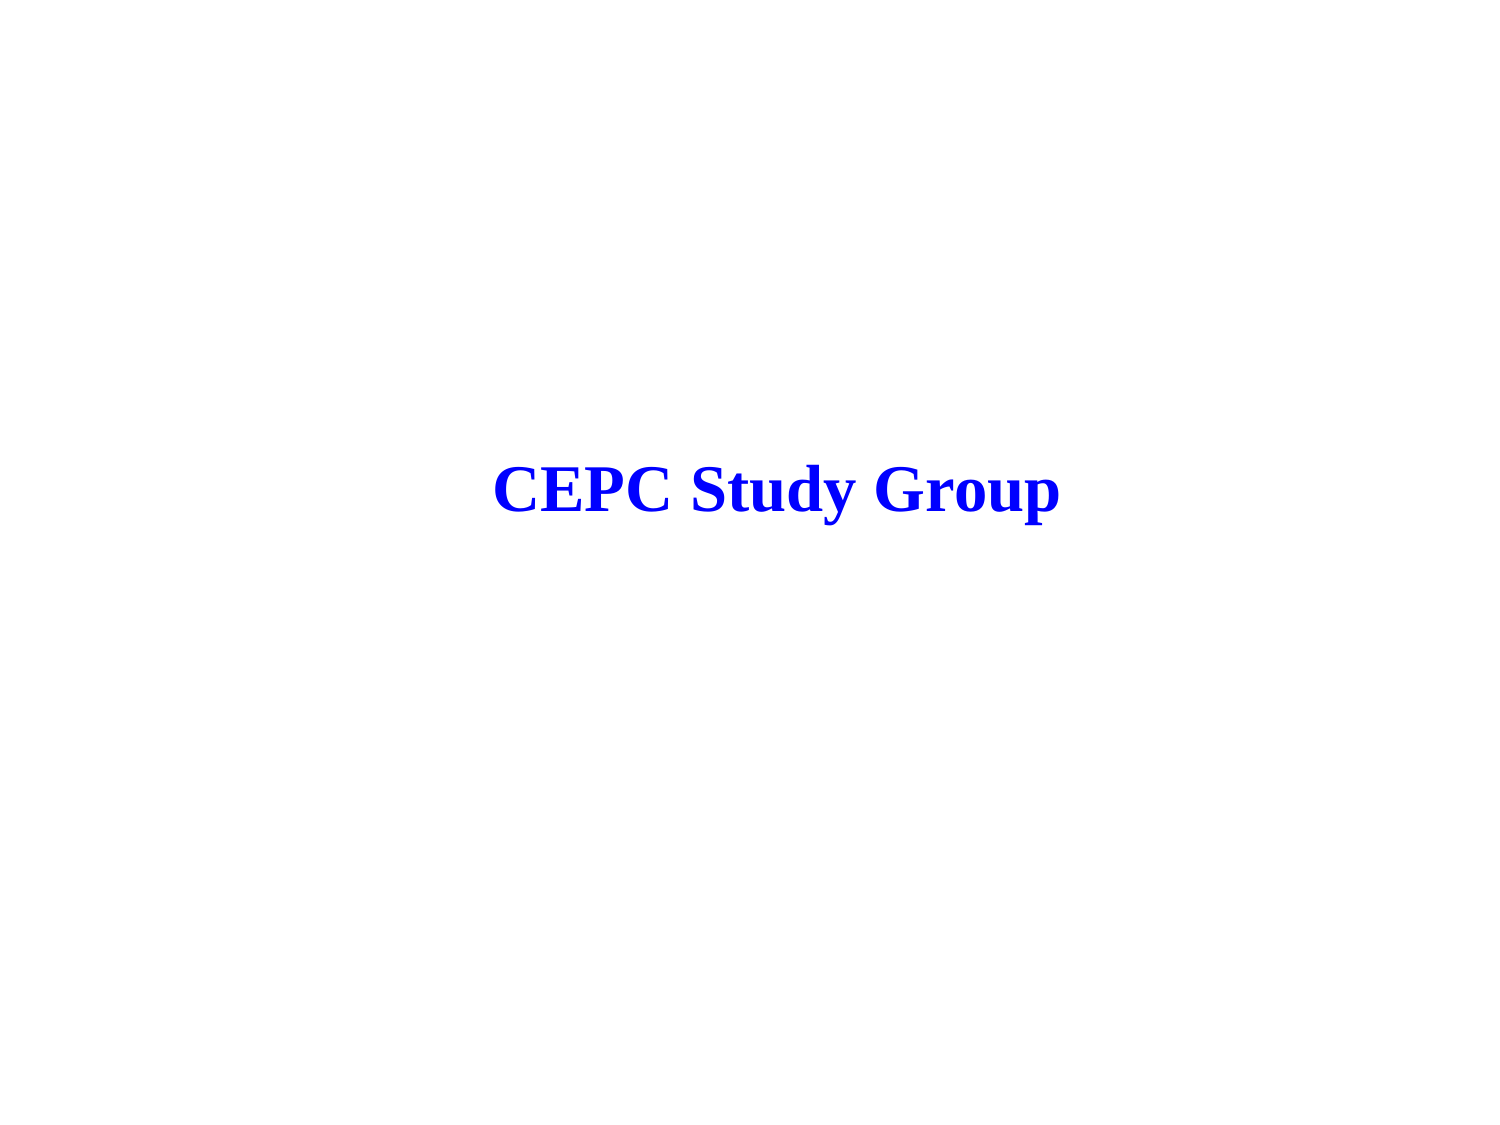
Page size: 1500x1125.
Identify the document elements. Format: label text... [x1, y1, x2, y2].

text_box CEPC Study Group [477, 437, 1078, 533]
